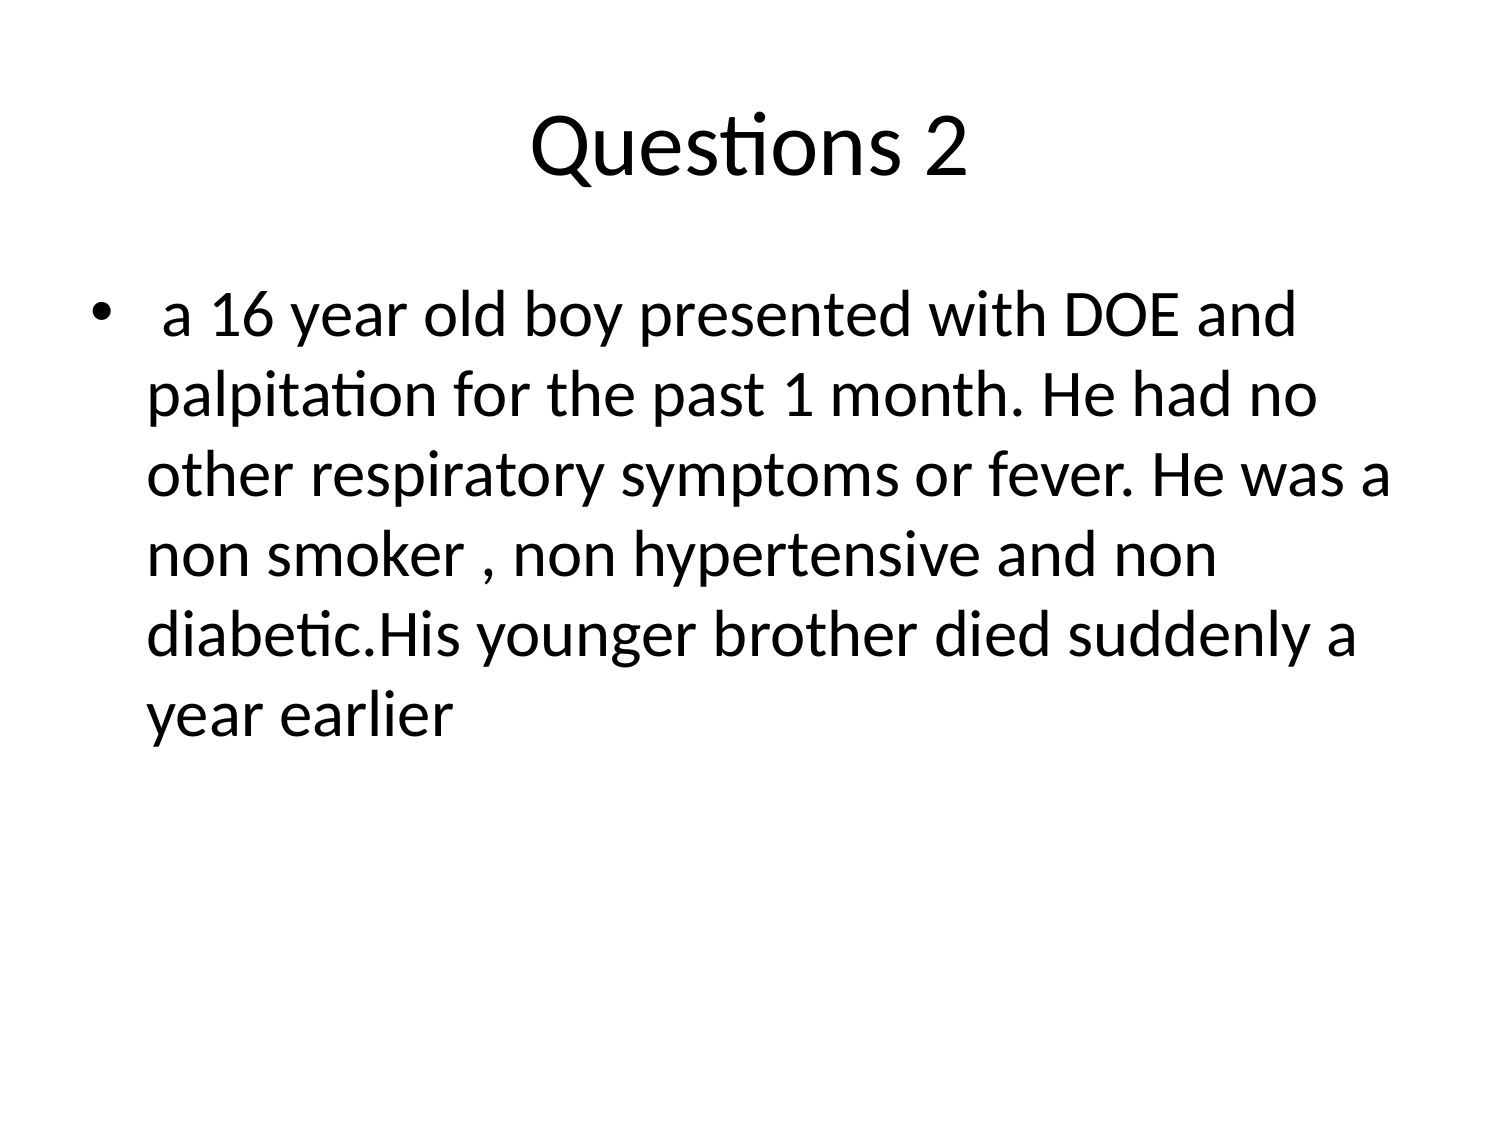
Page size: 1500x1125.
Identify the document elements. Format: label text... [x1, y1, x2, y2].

title Questions 2 [75, 45, 1425, 233]
list a 16 year old boy presented with DOE and palpitation for the past 1 month. He had no other respiratory symptoms or fever. He was a non smoker , non hypertensive and non diabetic.His younger brother died suddenly a year earlier [75, 262, 1425, 1005]
